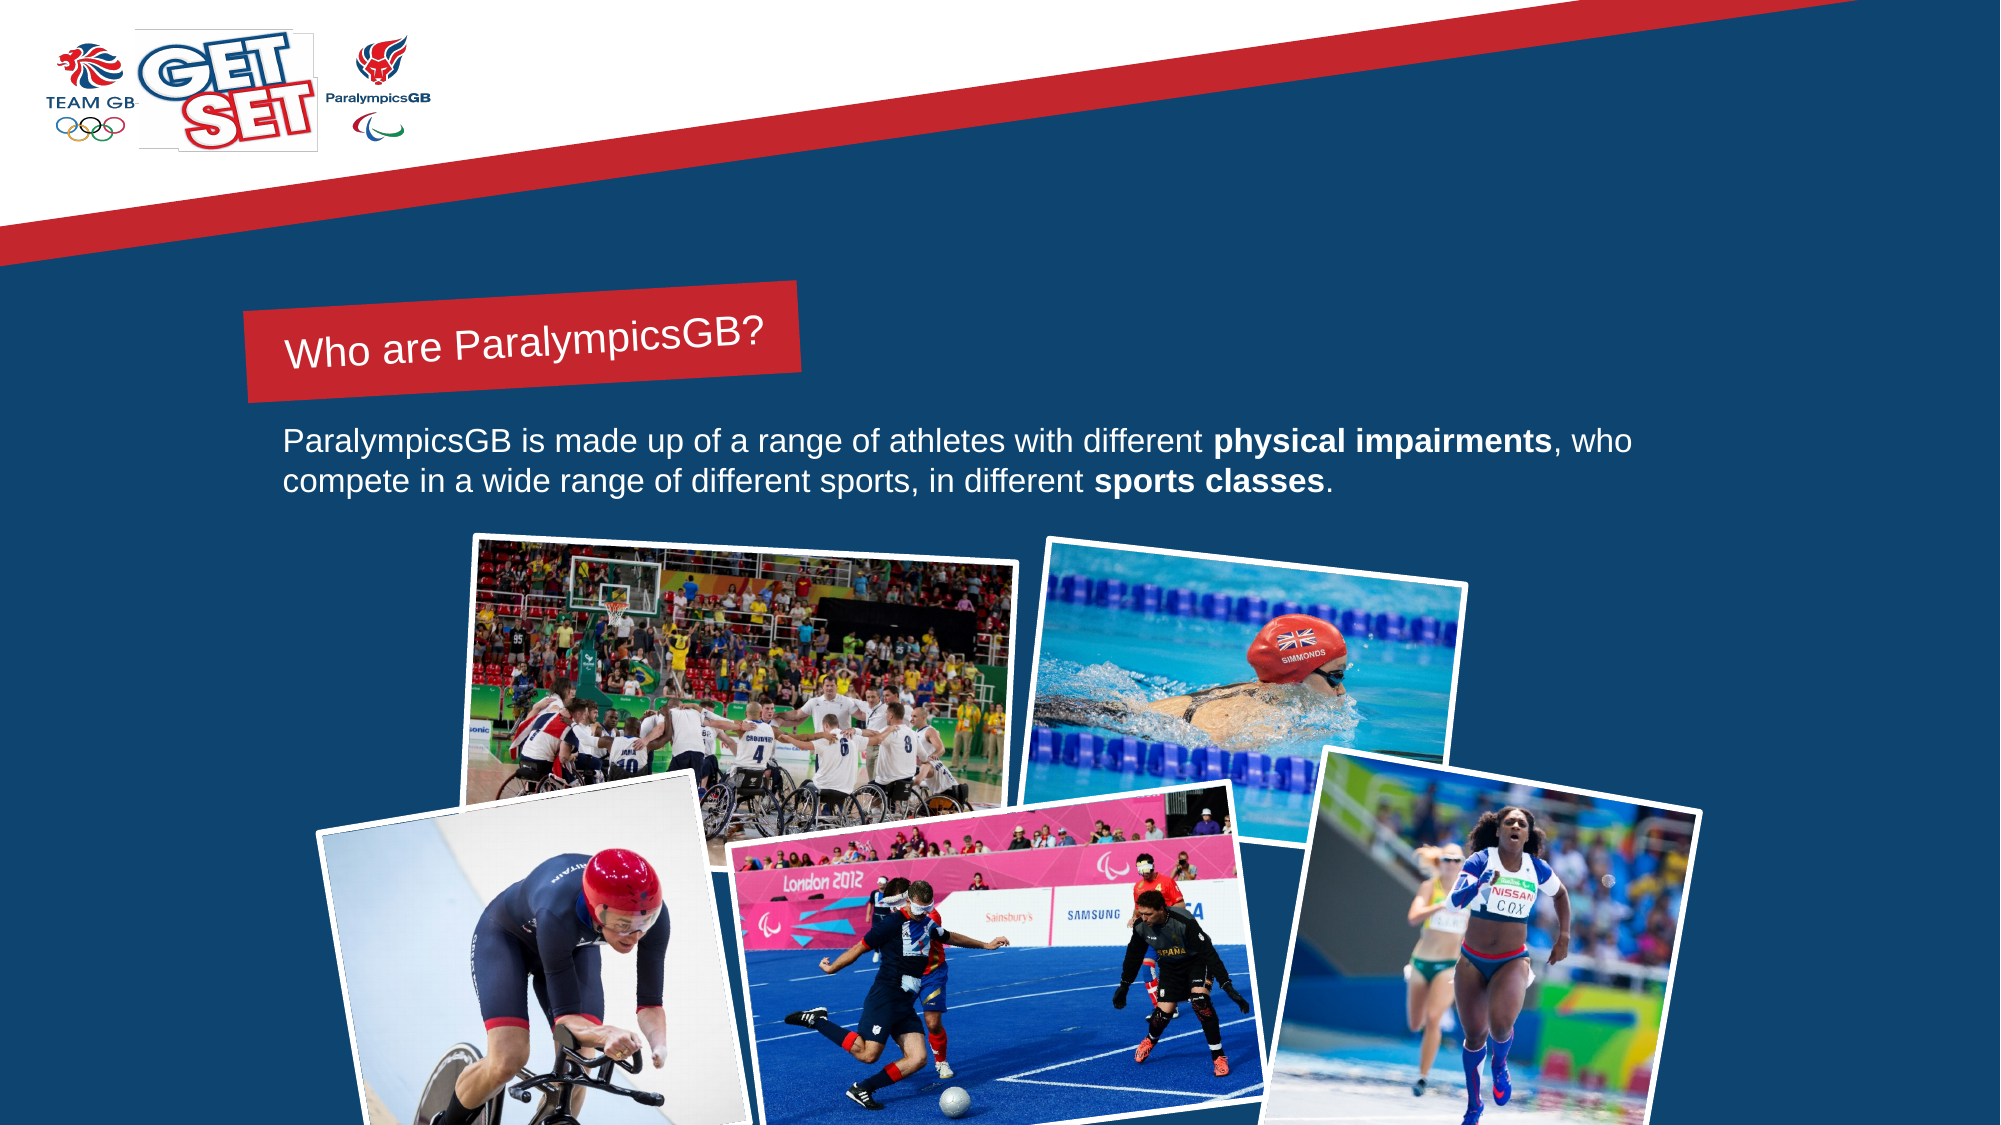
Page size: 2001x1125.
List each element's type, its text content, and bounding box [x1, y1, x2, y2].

picture [1367, 707, 1377, 714]
text_box ParalympicsGB is made up of a range of athletes with different physical impairments, who compete in a wide range of different sports, in different sports classes. [267, 411, 1697, 507]
picture [39, 19, 437, 152]
picture [323, 540, 1695, 1125]
text_box [243, 280, 802, 404]
picture [1363, 672, 1386, 677]
picture [1164, 555, 1179, 562]
text_box Who are ParalympicsGB? [267, 284, 848, 392]
picture [1352, 669, 1362, 677]
